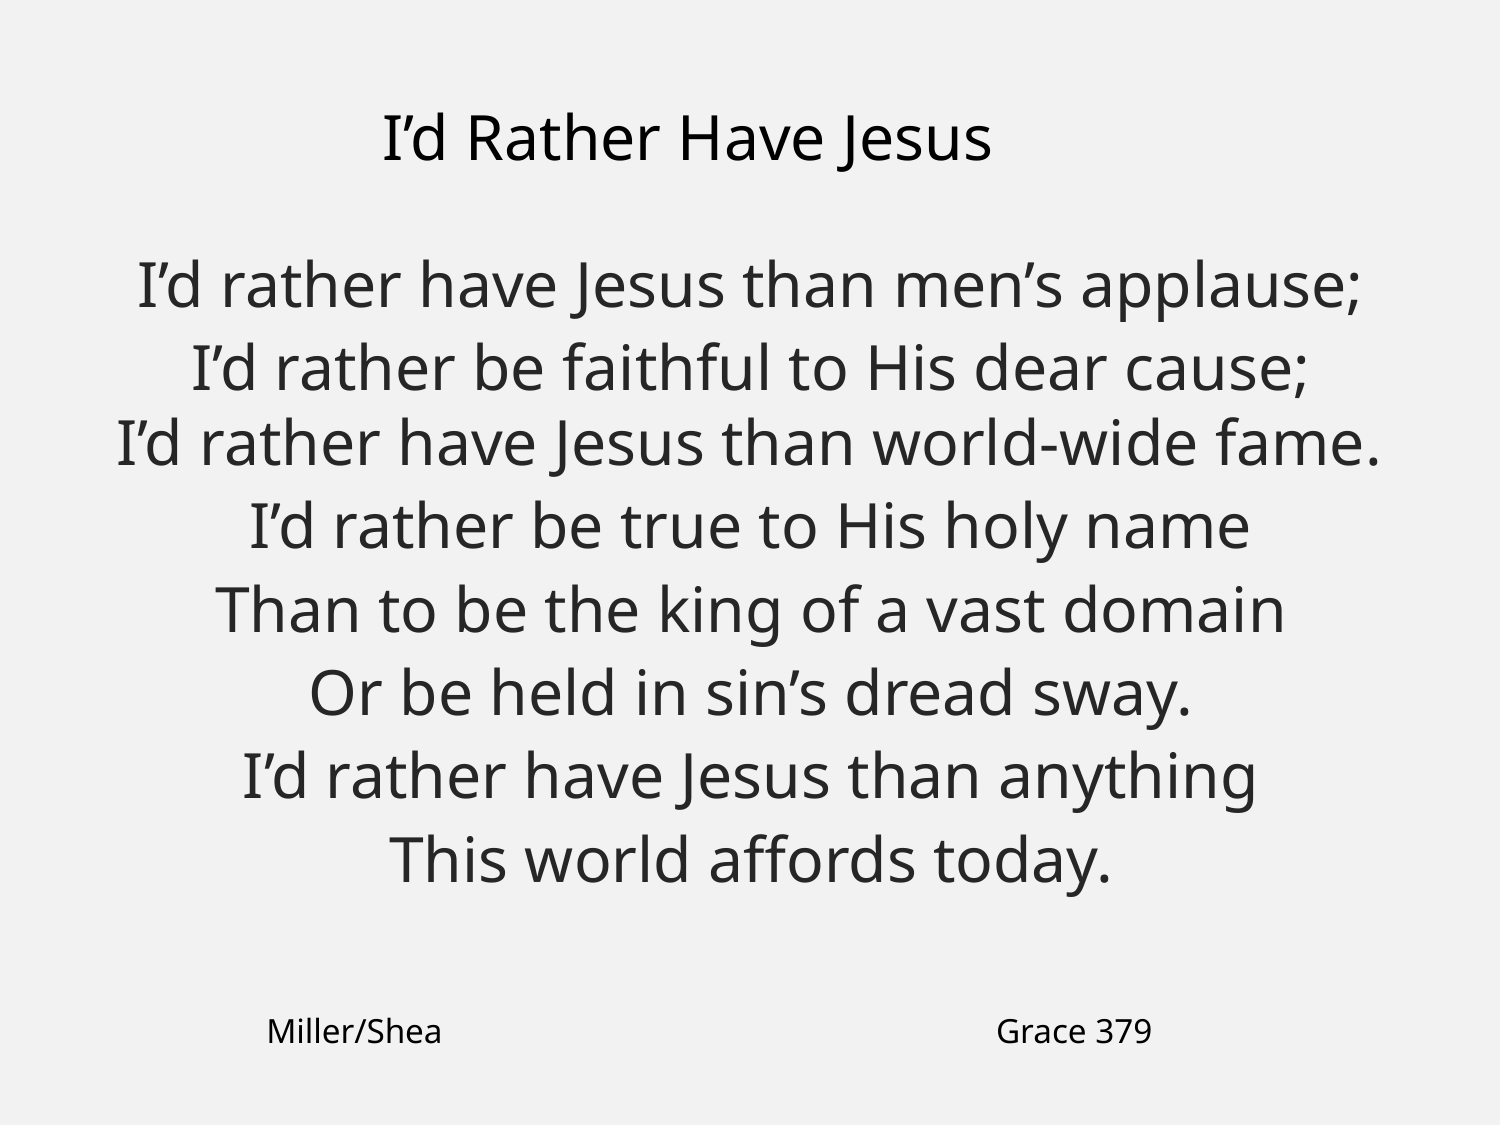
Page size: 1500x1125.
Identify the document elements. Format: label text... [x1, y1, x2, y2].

text_box I’d Rather Have Jesus [242, 90, 1134, 181]
text_box Grace 379 [657, 1002, 1491, 1058]
list I’d rather have Jesus than men’s applause; I’d rather be faithful to His dear cause; I’d rather have Jesus than world-wide fame. I’d rather be true to His holy name Than to be the king of a vast domain Or be held in sin’s dread sway. I’d rather have Jesus than anything This world affords today. [67, 236, 1433, 945]
text_box Miller/Shea [0, 1002, 657, 1058]
